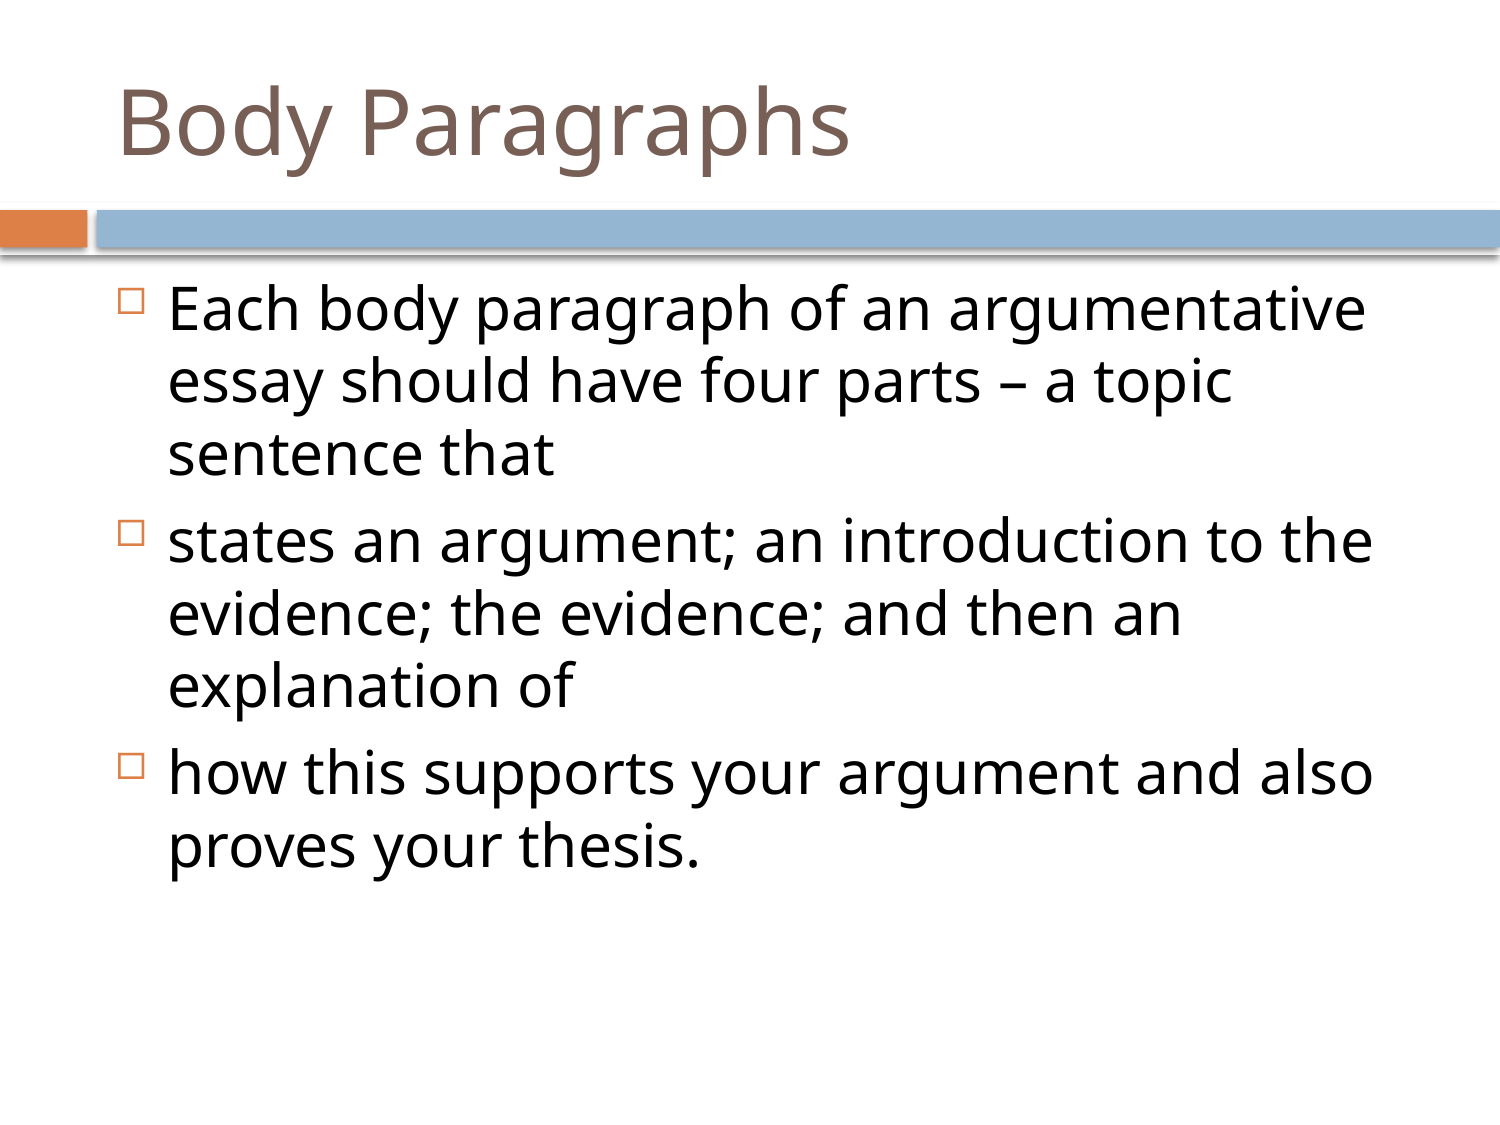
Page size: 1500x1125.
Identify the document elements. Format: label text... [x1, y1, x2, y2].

list Each body paragraph of an argumentative essay should have four parts – a topic sentence that states an argument; an introduction to the evidence; the evidence; and then an explanation of how this supports your argument and also proves your thesis. [100, 262, 1438, 1000]
title Body Paragraphs [100, 37, 1438, 200]
